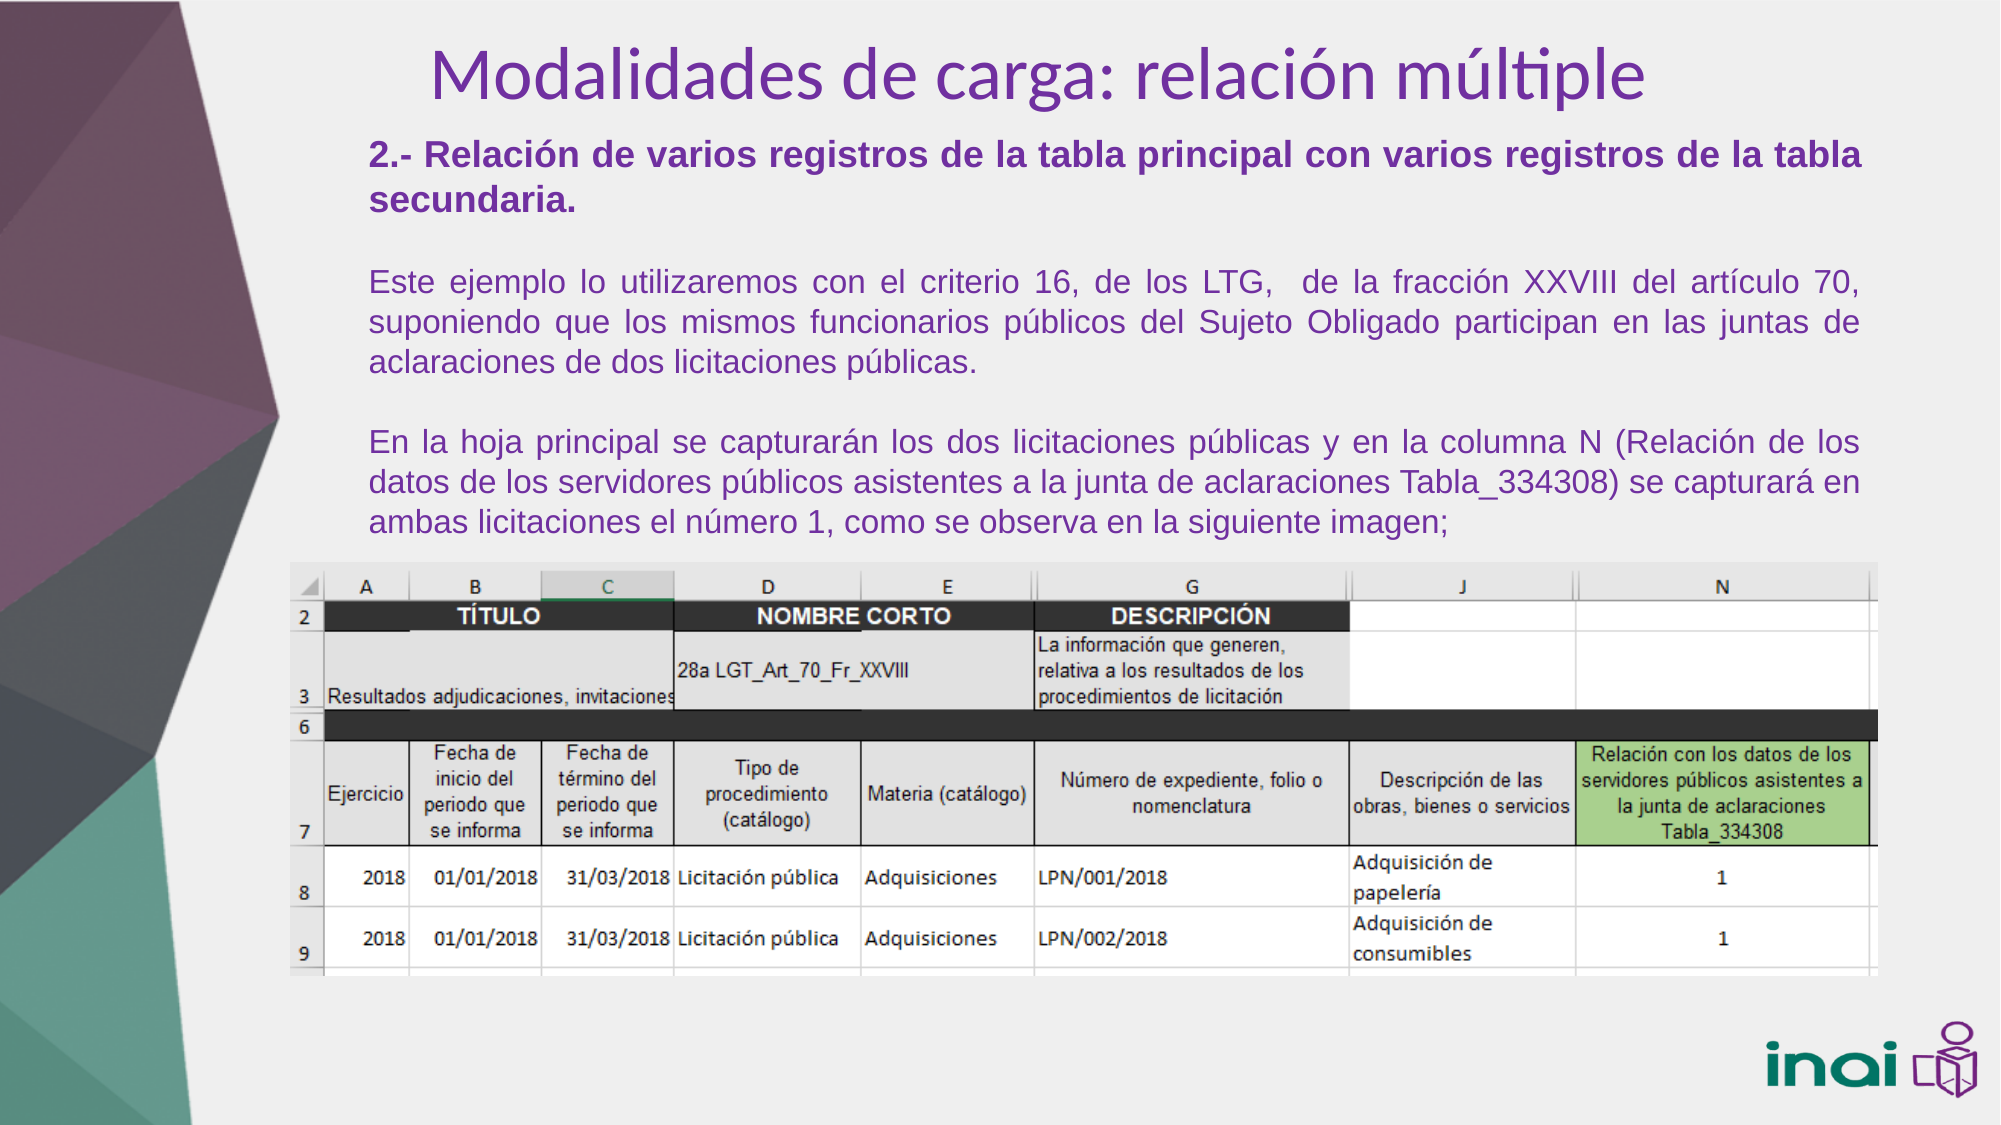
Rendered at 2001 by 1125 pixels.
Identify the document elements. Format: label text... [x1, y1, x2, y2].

text_box Modalidades de carga: relación múltiple [115, 17, 1963, 122]
text_box 2.- Relación de varios registros de la tabla principal con varios registros de la tabla secundaria. Este ejemplo lo utilizaremos con el criterio 16, de los LTG, de la fracción XXVIII del artículo 70, suponiendo que los mismos funcionarios públicos del Sujeto Obligado participan en las juntas de aclaraciones de dos licitaciones públicas. En la hoja principal se capturarán los dos licitaciones públicas y en la columna N (Relación de los datos de los servidores públicos asistentes a la junta de aclaraciones Tabla_334308) se capturará en ambas licitaciones el número 1, como se observa en la siguiente imagen; [353, 123, 1878, 562]
picture [0, 1, 2001, 1125]
